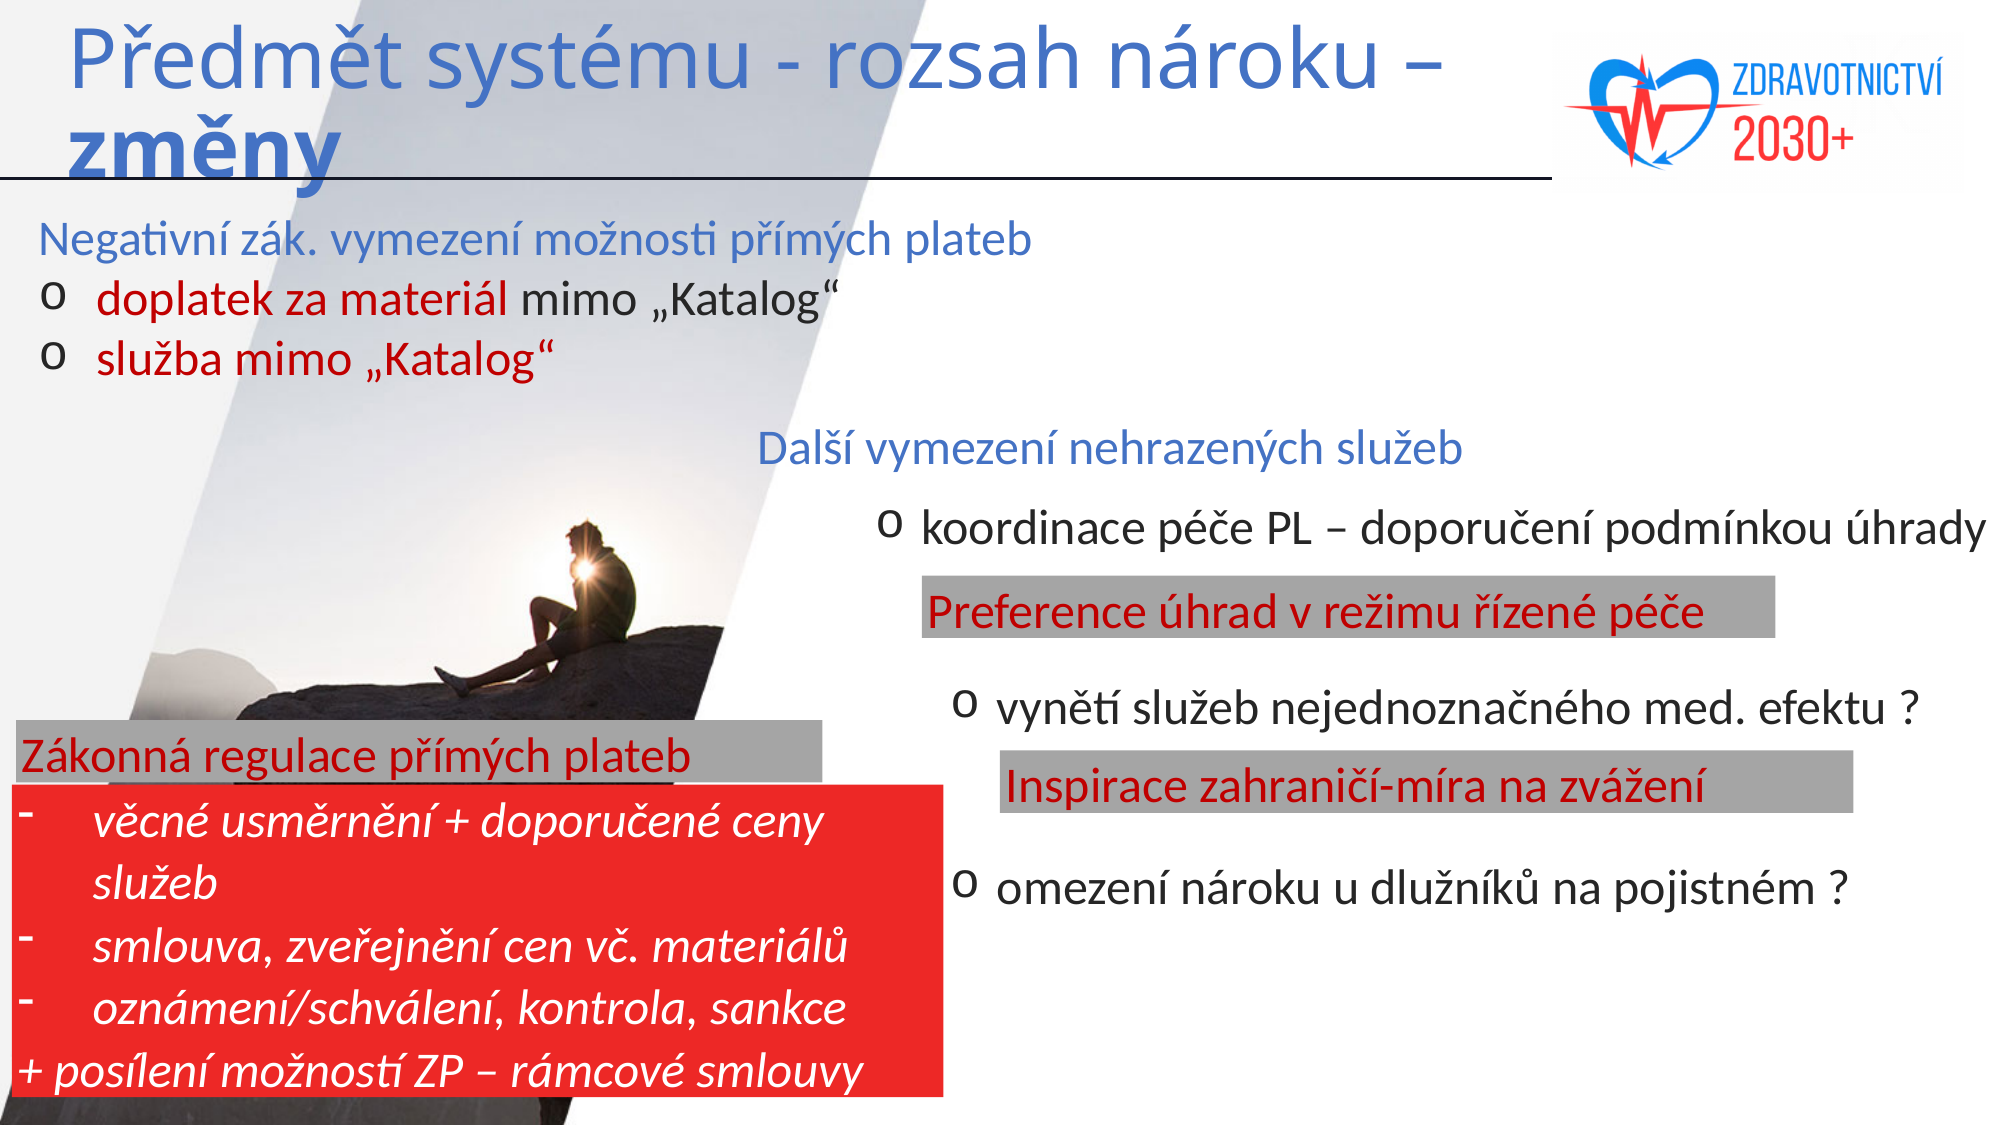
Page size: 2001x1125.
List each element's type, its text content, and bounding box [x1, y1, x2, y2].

text_box Negativní zák. vymezení možnosti přímých plateb doplatek za materiál mimo „Katalog“ služba mimo „Katalog“ [23, 198, 1064, 464]
text_box věcné usměrnění + doporučené ceny služeb smlouva, zveřejnění cen vč. materiálů oznámení/schválení, kontrola, sankce + posílení možností ZP – rámcové smlouvy [11, 784, 944, 1098]
text_box Další vymezení nehrazených služeb [742, 407, 1612, 483]
text_box koordinace péče PL – doporučení podmínkou úhrady vynětí služeb nejednoznačného med. efektu ? omezení nároku u dlužníků na pojistném ? [860, 487, 2000, 922]
picture [0, 0, 2001, 1125]
text_box Inspirace zahraničí-míra na zvážení [999, 750, 1854, 813]
text_box Zákonná regulace přímých plateb [16, 720, 823, 783]
list Předmět systému - rozsah nároku – změny [52, 47, 1552, 166]
text_box Preference úhrad v režimu řízené péče [921, 575, 1776, 638]
